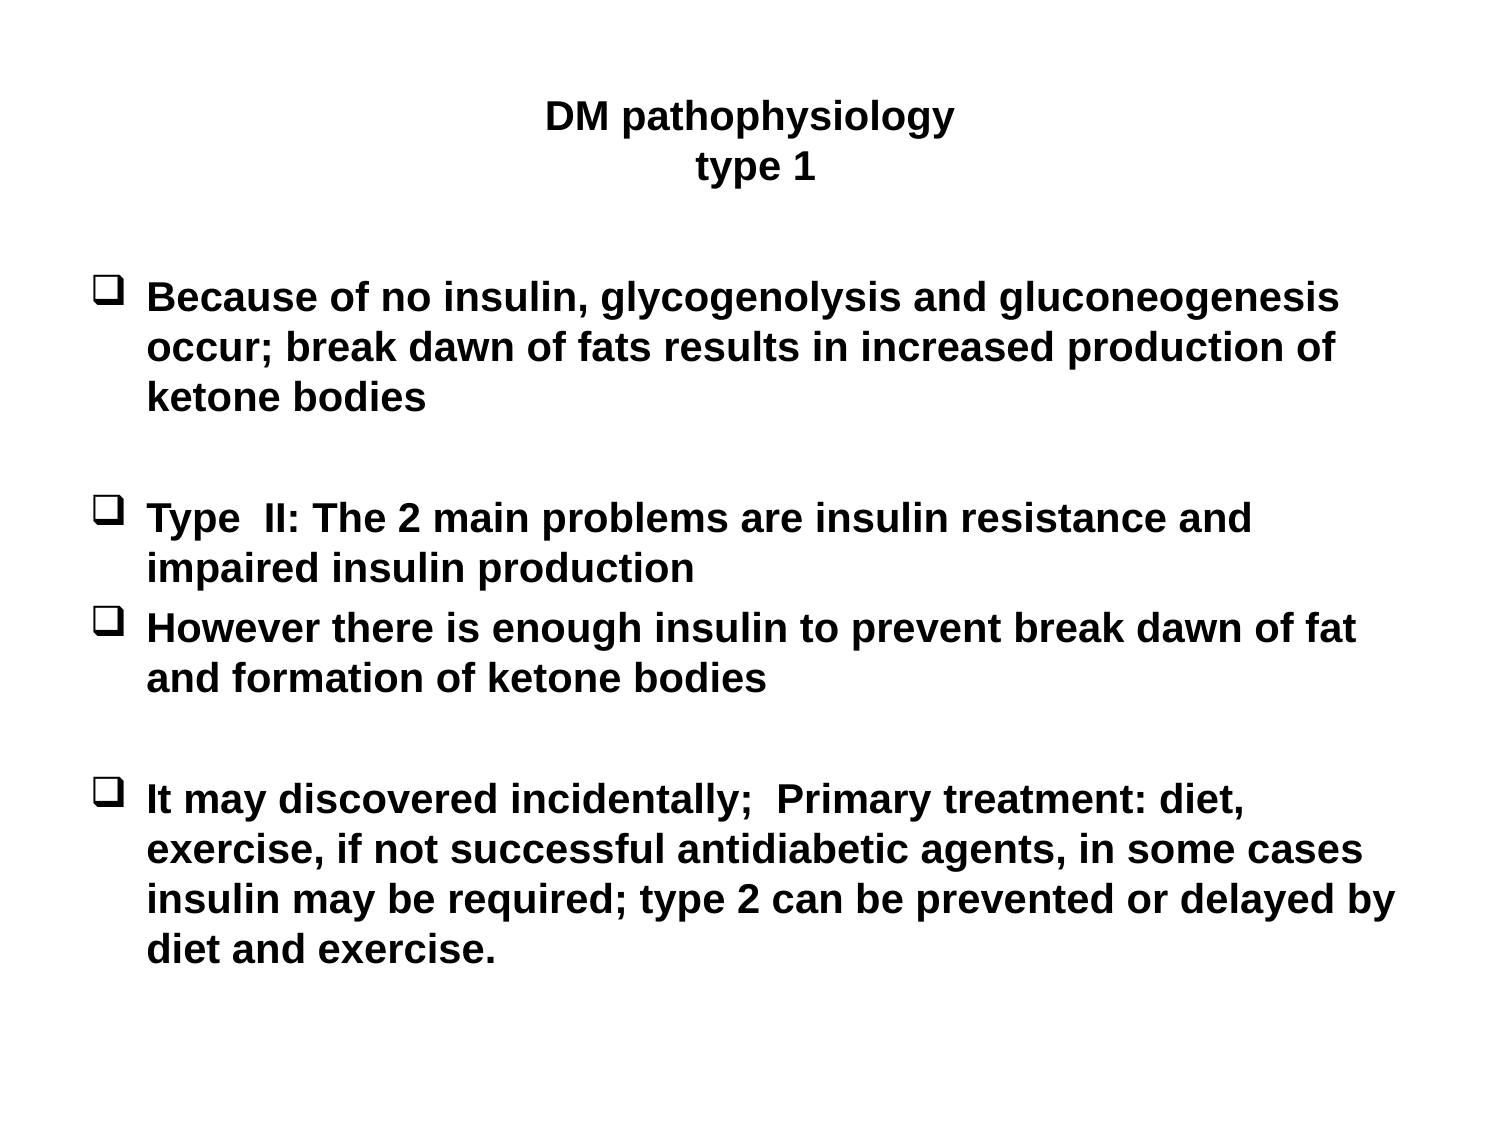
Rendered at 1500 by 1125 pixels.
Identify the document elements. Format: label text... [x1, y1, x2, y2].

list Because of no insulin, glycogenolysis and gluconeogenesis occur; break dawn of fats results in increased production of ketone bodies Type II: The 2 main problems are insulin resistance and impaired insulin production However there is enough insulin to prevent break dawn of fat and formation of ketone bodies It may discovered incidentally; Primary treatment: diet, exercise, if not successful antidiabetic agents, in some cases insulin may be required; type 2 can be prevented or delayed by diet and exercise. [75, 262, 1425, 1005]
title DM pathophysiology type 1 [75, 45, 1425, 233]
